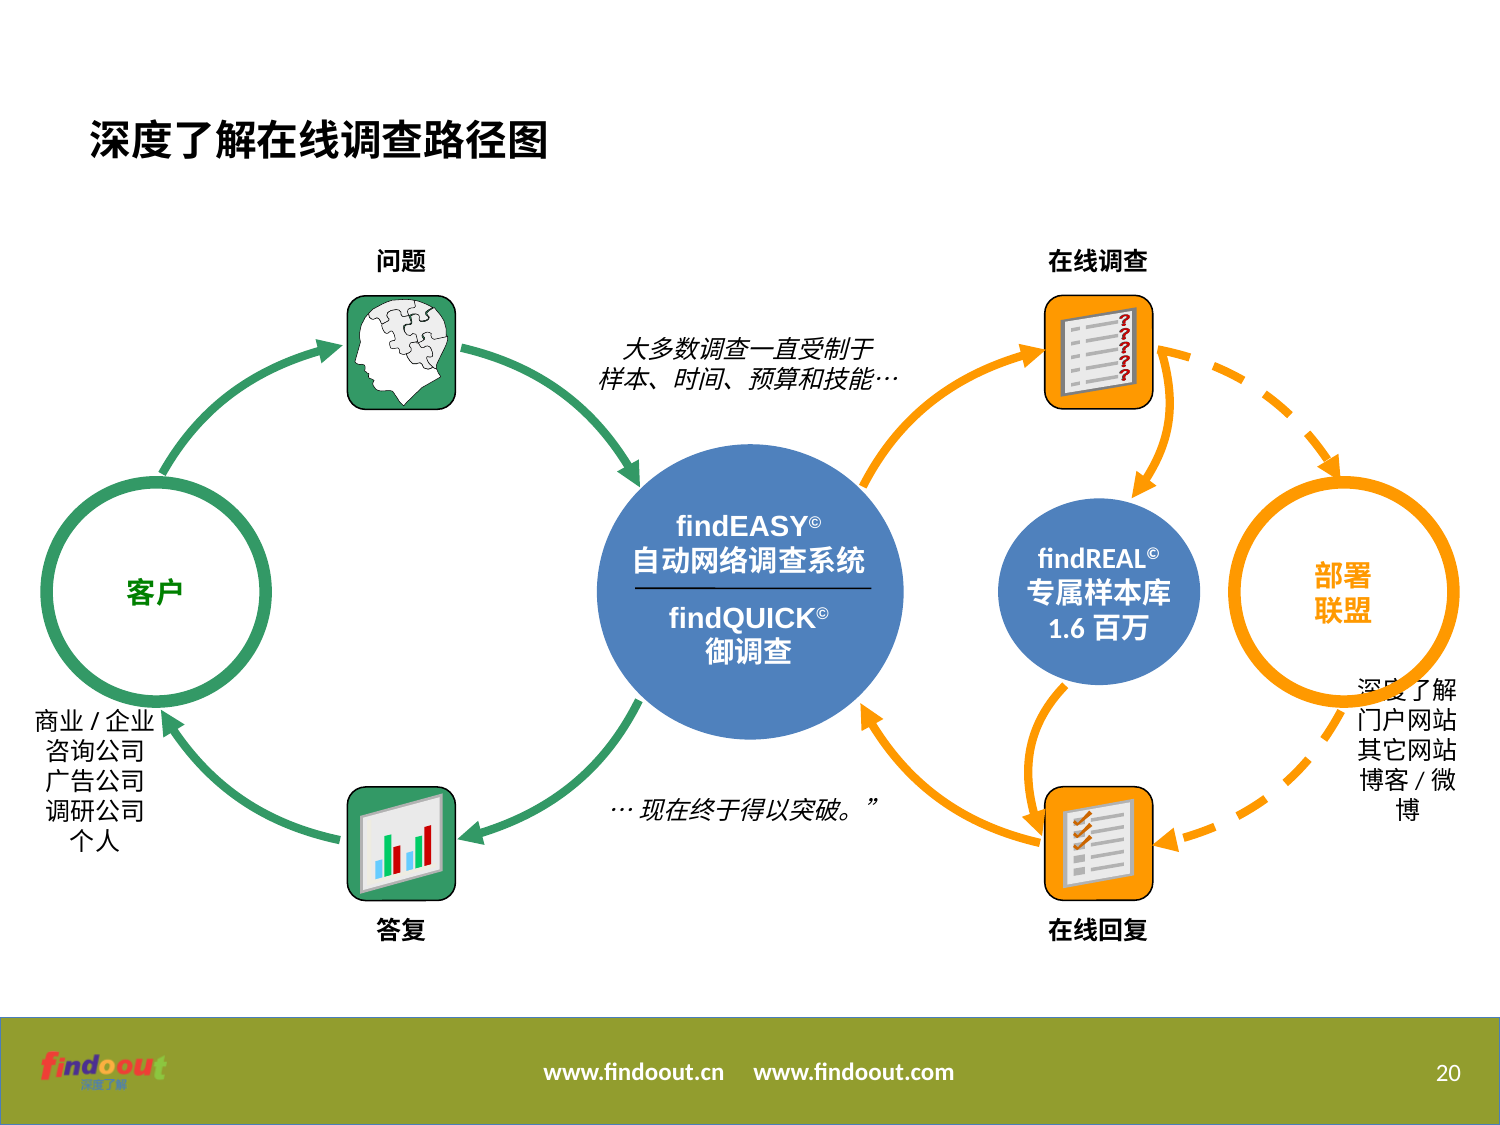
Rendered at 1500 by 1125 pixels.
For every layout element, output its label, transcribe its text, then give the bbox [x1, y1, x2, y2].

picture [41, 1049, 167, 1092]
text_box 20 [1414, 1048, 1483, 1094]
title 深度了解在线调查路径图 [75, 45, 1425, 233]
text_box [17, 243, 1484, 953]
